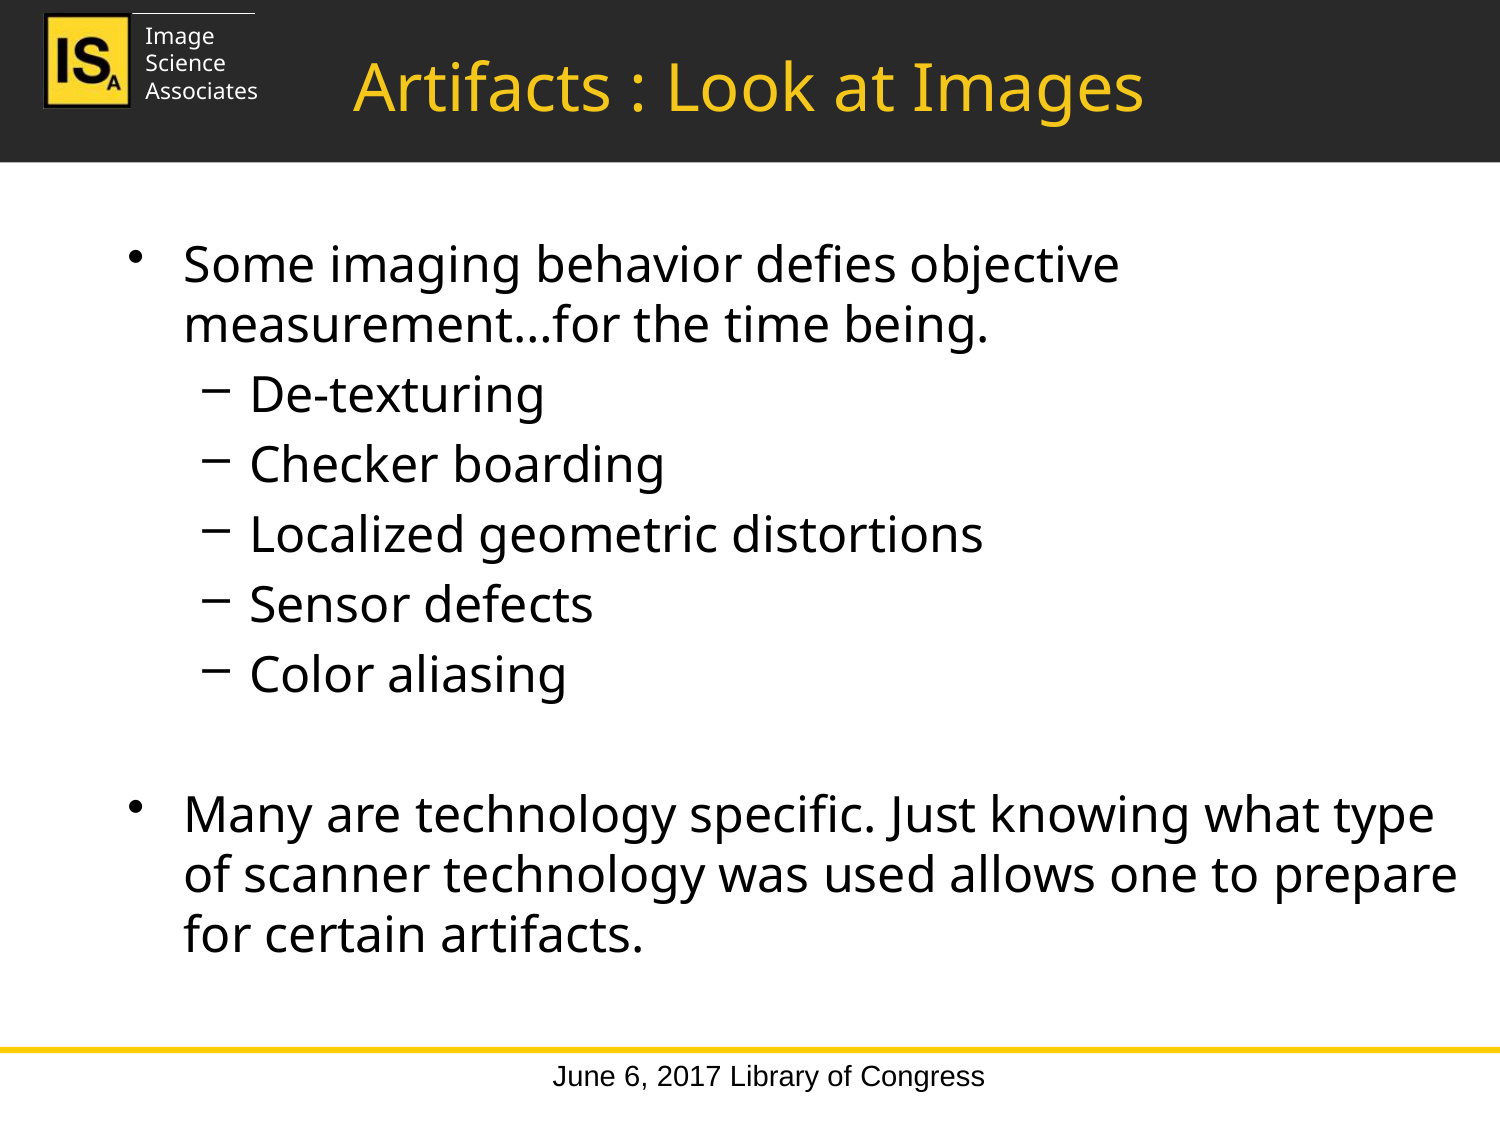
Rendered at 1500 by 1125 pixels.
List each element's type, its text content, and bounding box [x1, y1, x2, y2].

title Artifacts : Look at Images [75, 37, 1425, 138]
list Some imaging behavior defies objective measurement…for the time being. De-texturing Checker boarding Localized geometric distortions Sensor defects Color aliasing Many are technology specific. Just knowing what type of scanner technology was used allows one to prepare for certain artifacts. [112, 224, 1500, 1025]
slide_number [537, 1050, 1076, 1125]
picture [43, 13, 255, 109]
